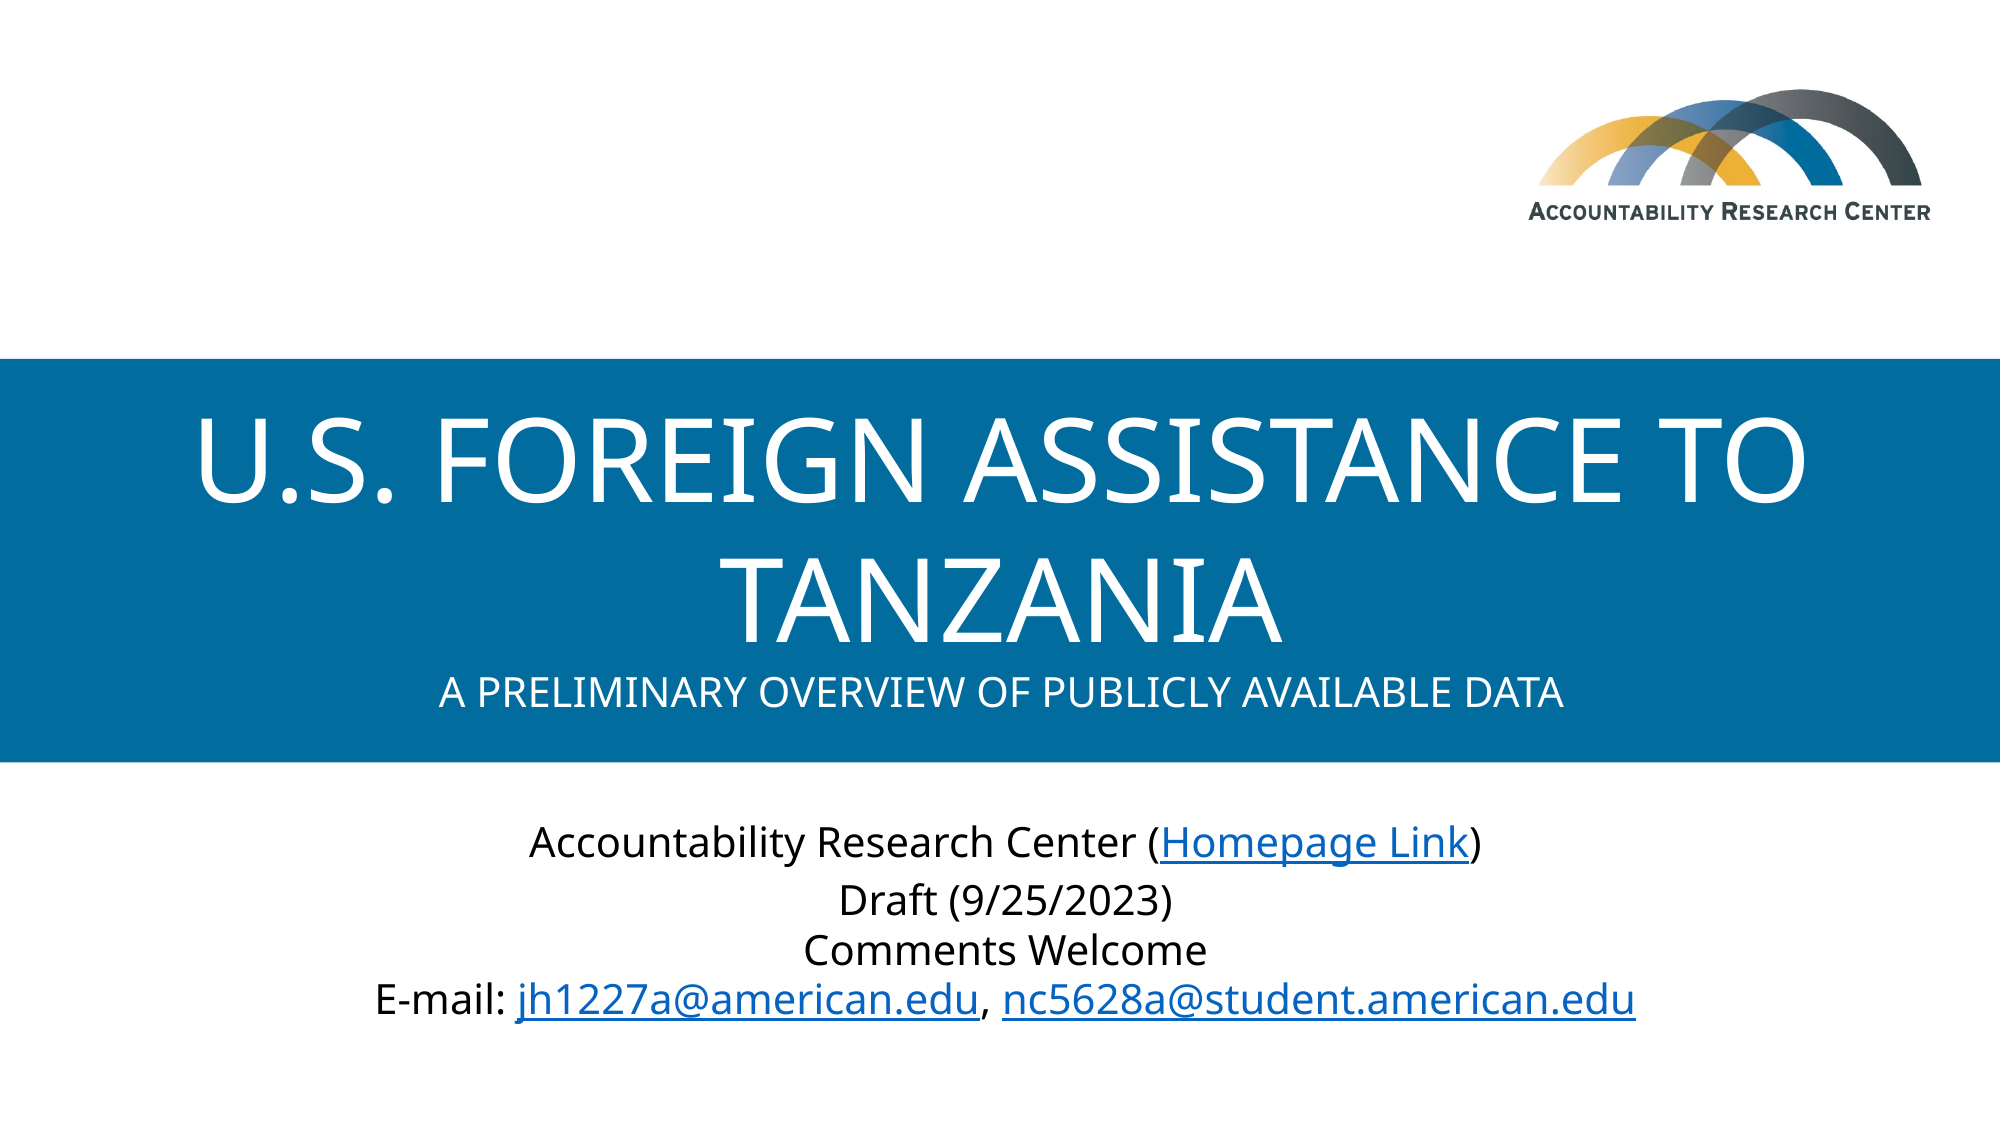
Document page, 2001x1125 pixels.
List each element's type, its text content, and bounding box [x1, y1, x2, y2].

title U.S. Foreign Assistance to Tanzania A Preliminary overview of Publicly Available data [0, 371, 2000, 731]
picture [1498, 60, 1958, 249]
text_box [0, 731, 2000, 763]
text_box [0, 358, 2000, 371]
text_box Accountability Research Center (Homepage Link) Draft (9/25/2023) Comments Welcome E-mail: jh1227a@american.edu, nc5628a@student.american.edu [251, 808, 1759, 1125]
